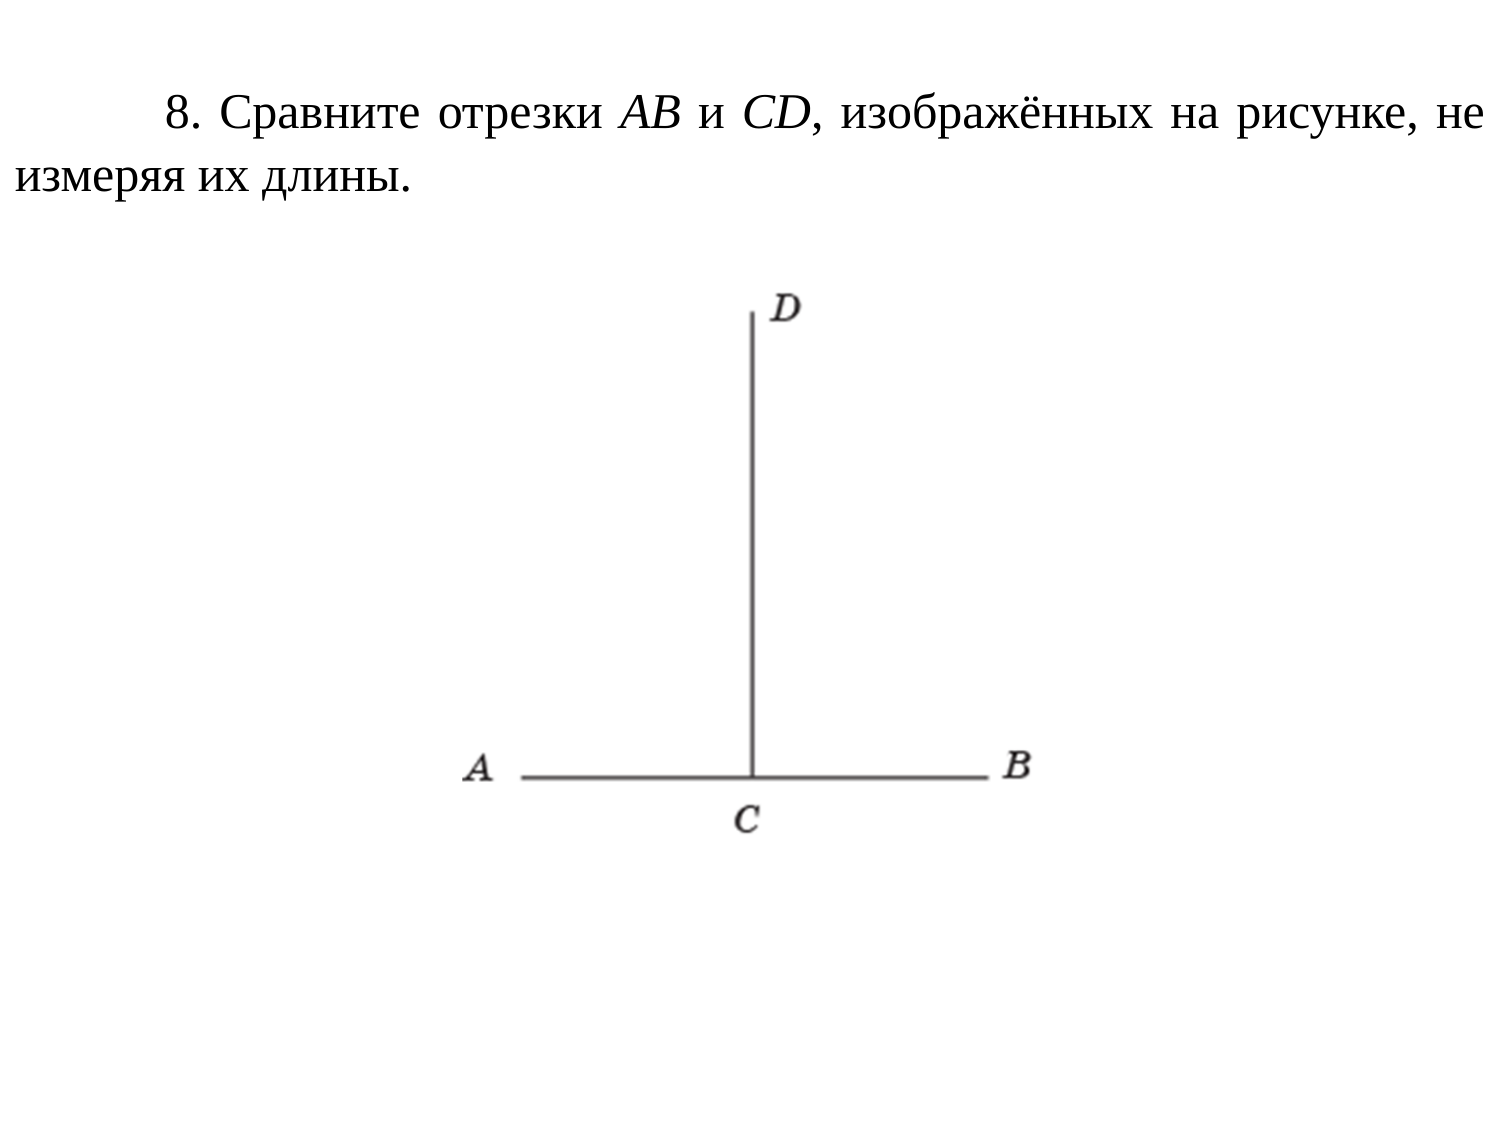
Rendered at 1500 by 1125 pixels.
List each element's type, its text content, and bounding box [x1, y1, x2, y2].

picture [458, 290, 1042, 843]
text_box 8. Сравните отрезки AB и CD, изображённых на рисунке, не измеряя их длины. [0, 54, 1500, 210]
